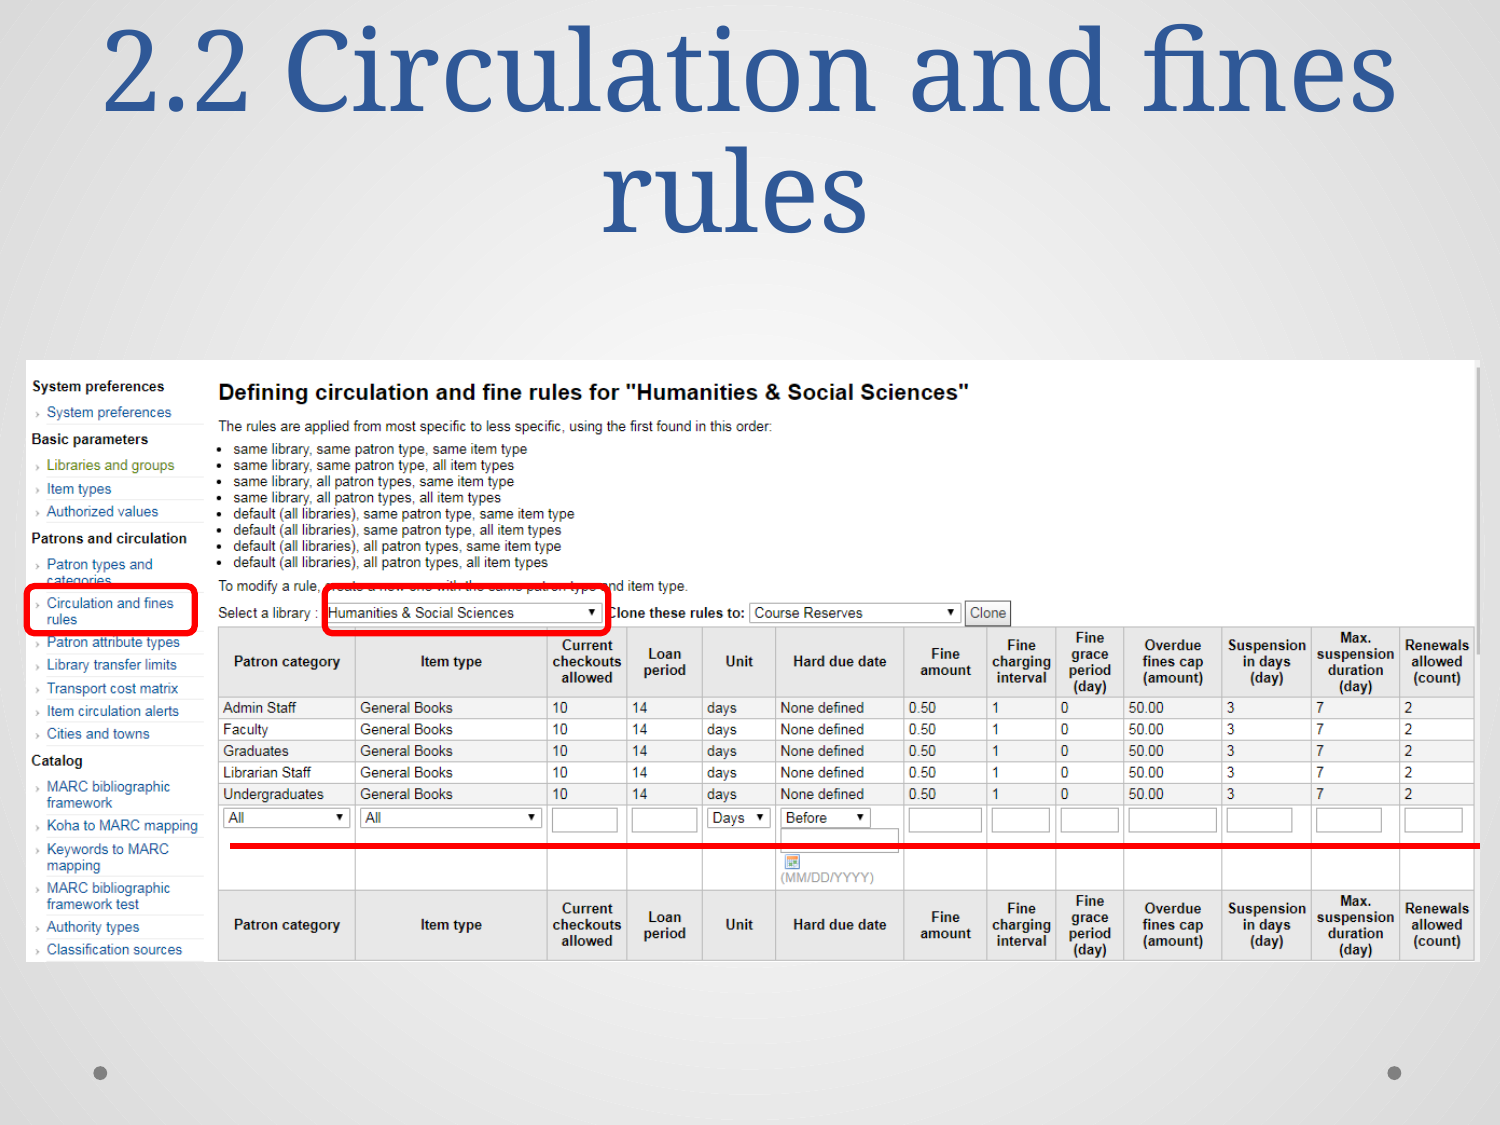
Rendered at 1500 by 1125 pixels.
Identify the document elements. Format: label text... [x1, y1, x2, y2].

picture [26, 359, 1480, 962]
title 2.2 Circulation and fines rules [75, 0, 1425, 263]
